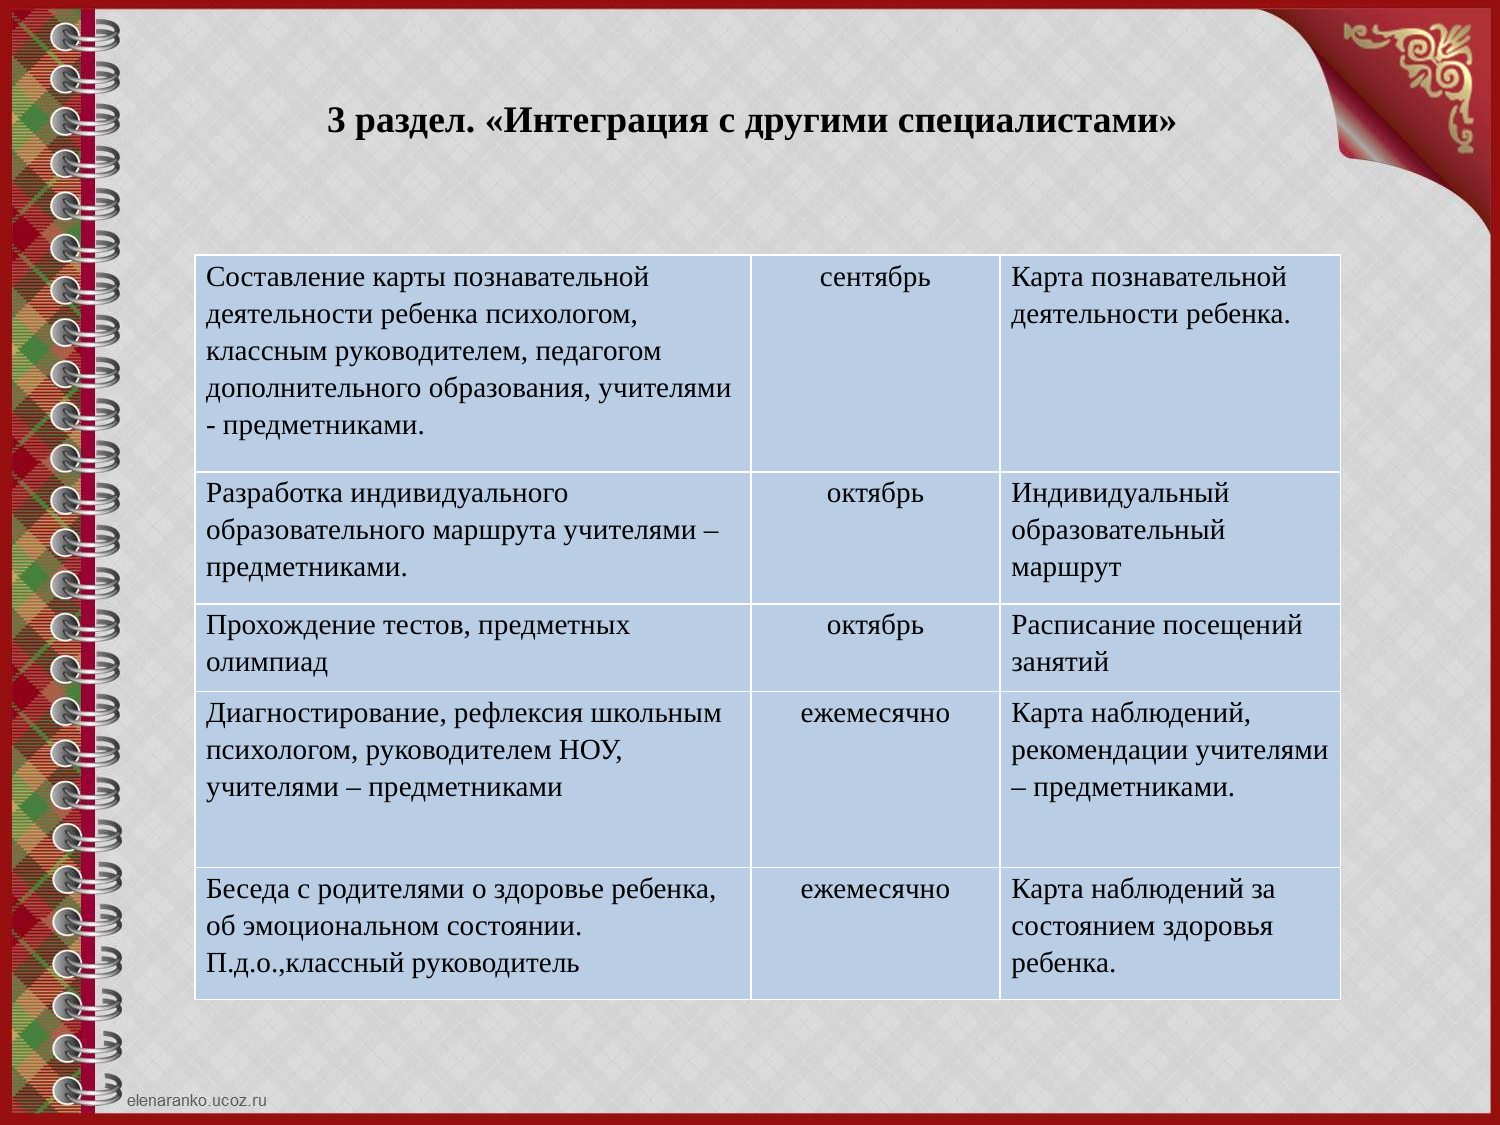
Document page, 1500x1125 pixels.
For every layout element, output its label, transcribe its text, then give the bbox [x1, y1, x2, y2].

table_cell Расписание посещений занятий [1001, 605, 1340, 691]
table_header сентябрь [752, 256, 999, 471]
table_cell Диагностирование, рефлексия школьным психологом, руководителем НОУ, учителями – предметниками [196, 692, 750, 867]
picture [0, 0, 1500, 1125]
table_cell Индивидуальный образовательный маршрут [1001, 473, 1340, 603]
table_cell Карта наблюдений за состоянием здоровья ребенка. [1001, 868, 1340, 999]
table_cell октябрь [752, 605, 999, 691]
table_header Составление карты познавательной деятельности ребенка психологом, классным руководителем, педагогом дополнительного образования, учителями - предметниками. [196, 256, 750, 471]
title 3 раздел. «Интеграция с другими специалистами» [77, 42, 1428, 231]
table_cell Карта наблюдений, рекомендации учителями – предметниками. [1001, 692, 1340, 867]
table_cell ежемесячно [752, 868, 999, 999]
table_cell Разработка индивидуального образовательного маршрута учителями – предметниками. [196, 473, 750, 603]
table_cell октябрь [752, 473, 999, 603]
table_cell Беседа с родителями о здоровье ребенка, об эмоциональном состоянии. П.д.о.,классный руководитель [196, 868, 750, 999]
table_cell Прохождение тестов, предметных олимпиад [196, 605, 750, 691]
table_cell ежемесячно [752, 692, 999, 867]
table_header Карта познавательной деятельности ребенка. [1001, 256, 1340, 471]
